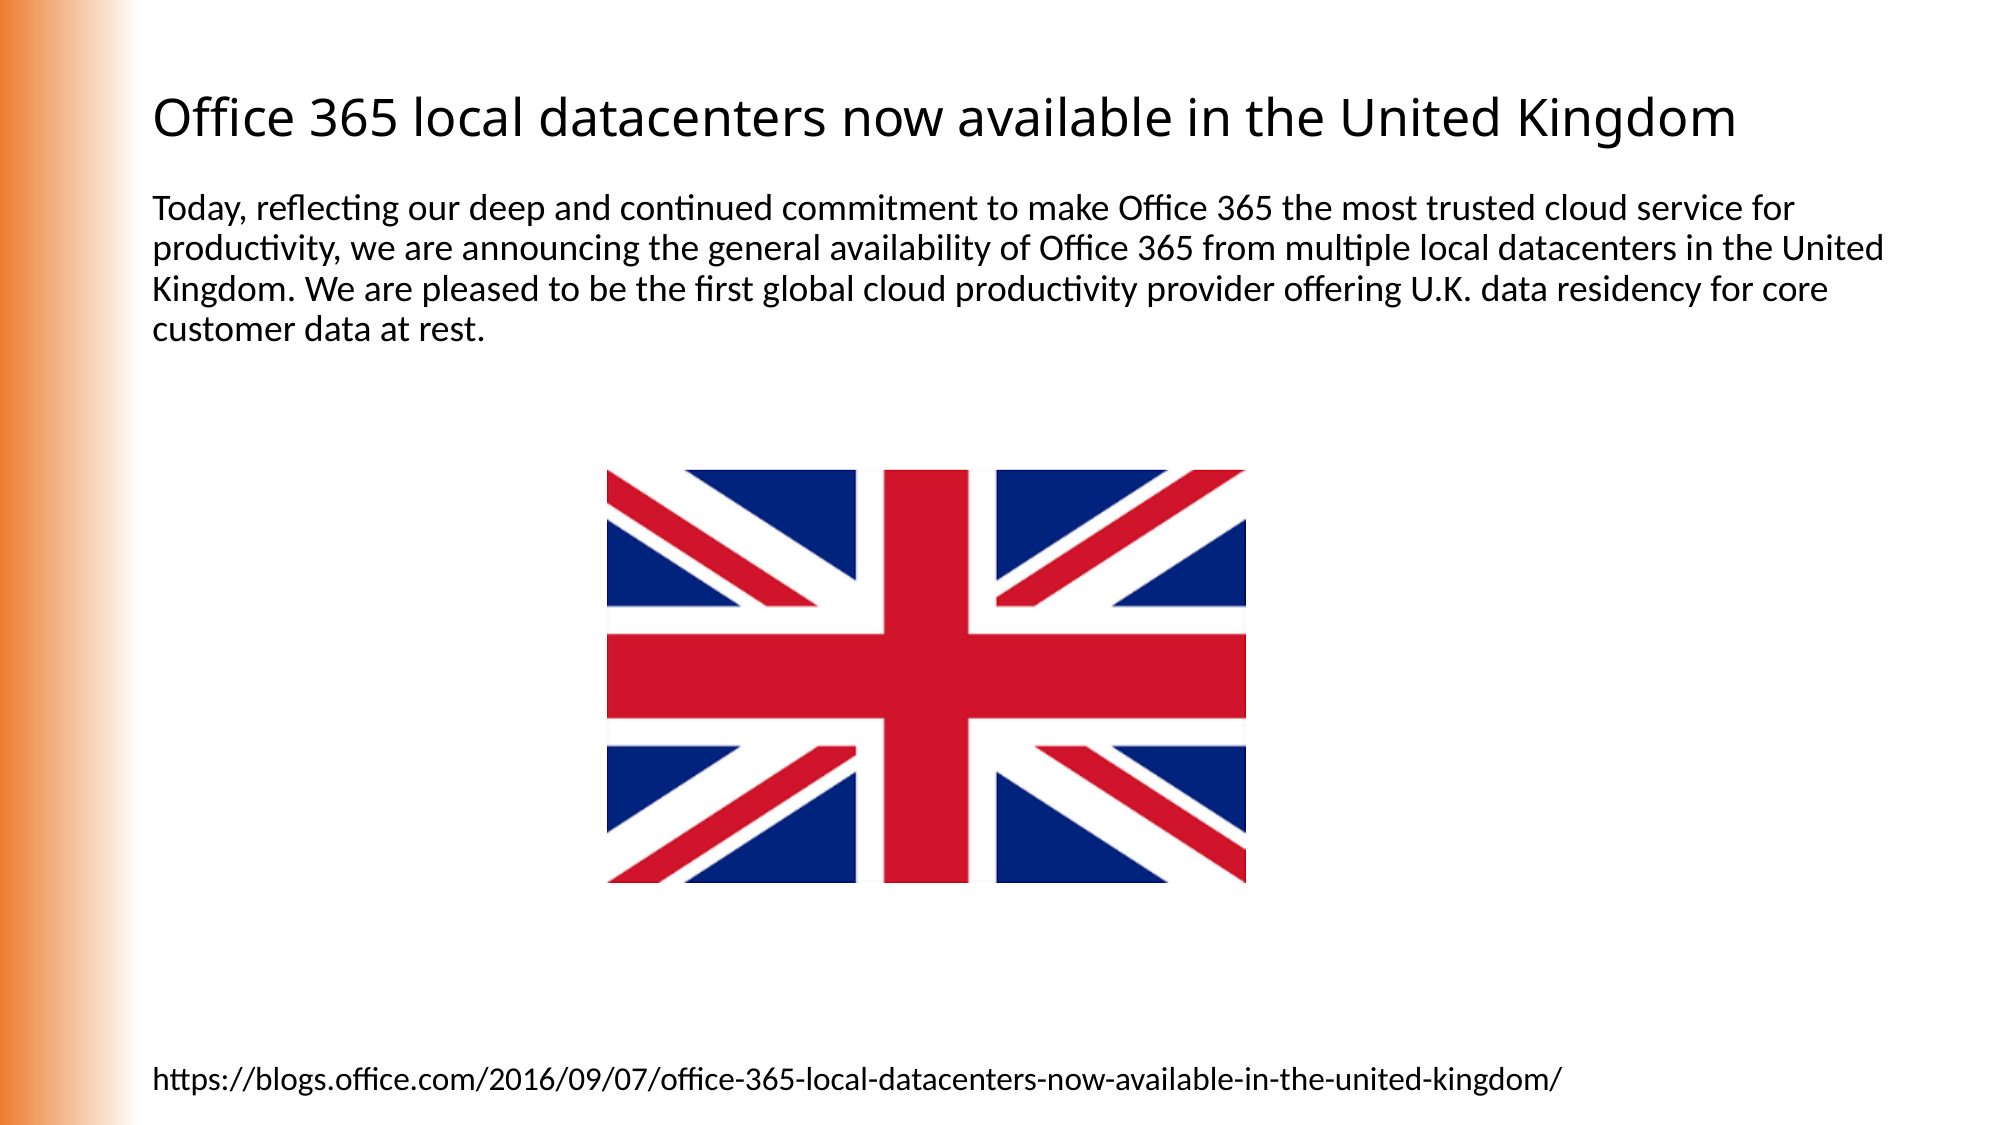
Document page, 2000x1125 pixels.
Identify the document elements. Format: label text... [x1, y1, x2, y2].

list Today, reflecting our deep and continued commitment to make Office 365 the most trusted cloud service for productivity, we are announcing the general availability of Office 365 from multiple local datacenters in the United Kingdom. We are pleased to be the first global cloud productivity provider offering U.K. data residency for core customer data at rest. [137, 180, 1975, 391]
title Office 365 local datacenters now available in the United Kingdom [137, 59, 1862, 180]
list https://blogs.office.com/2016/09/07/office-365-local-datacenters-now-available-in-the-united-kingdom/ [137, 1054, 1975, 1116]
picture [607, 448, 1246, 883]
